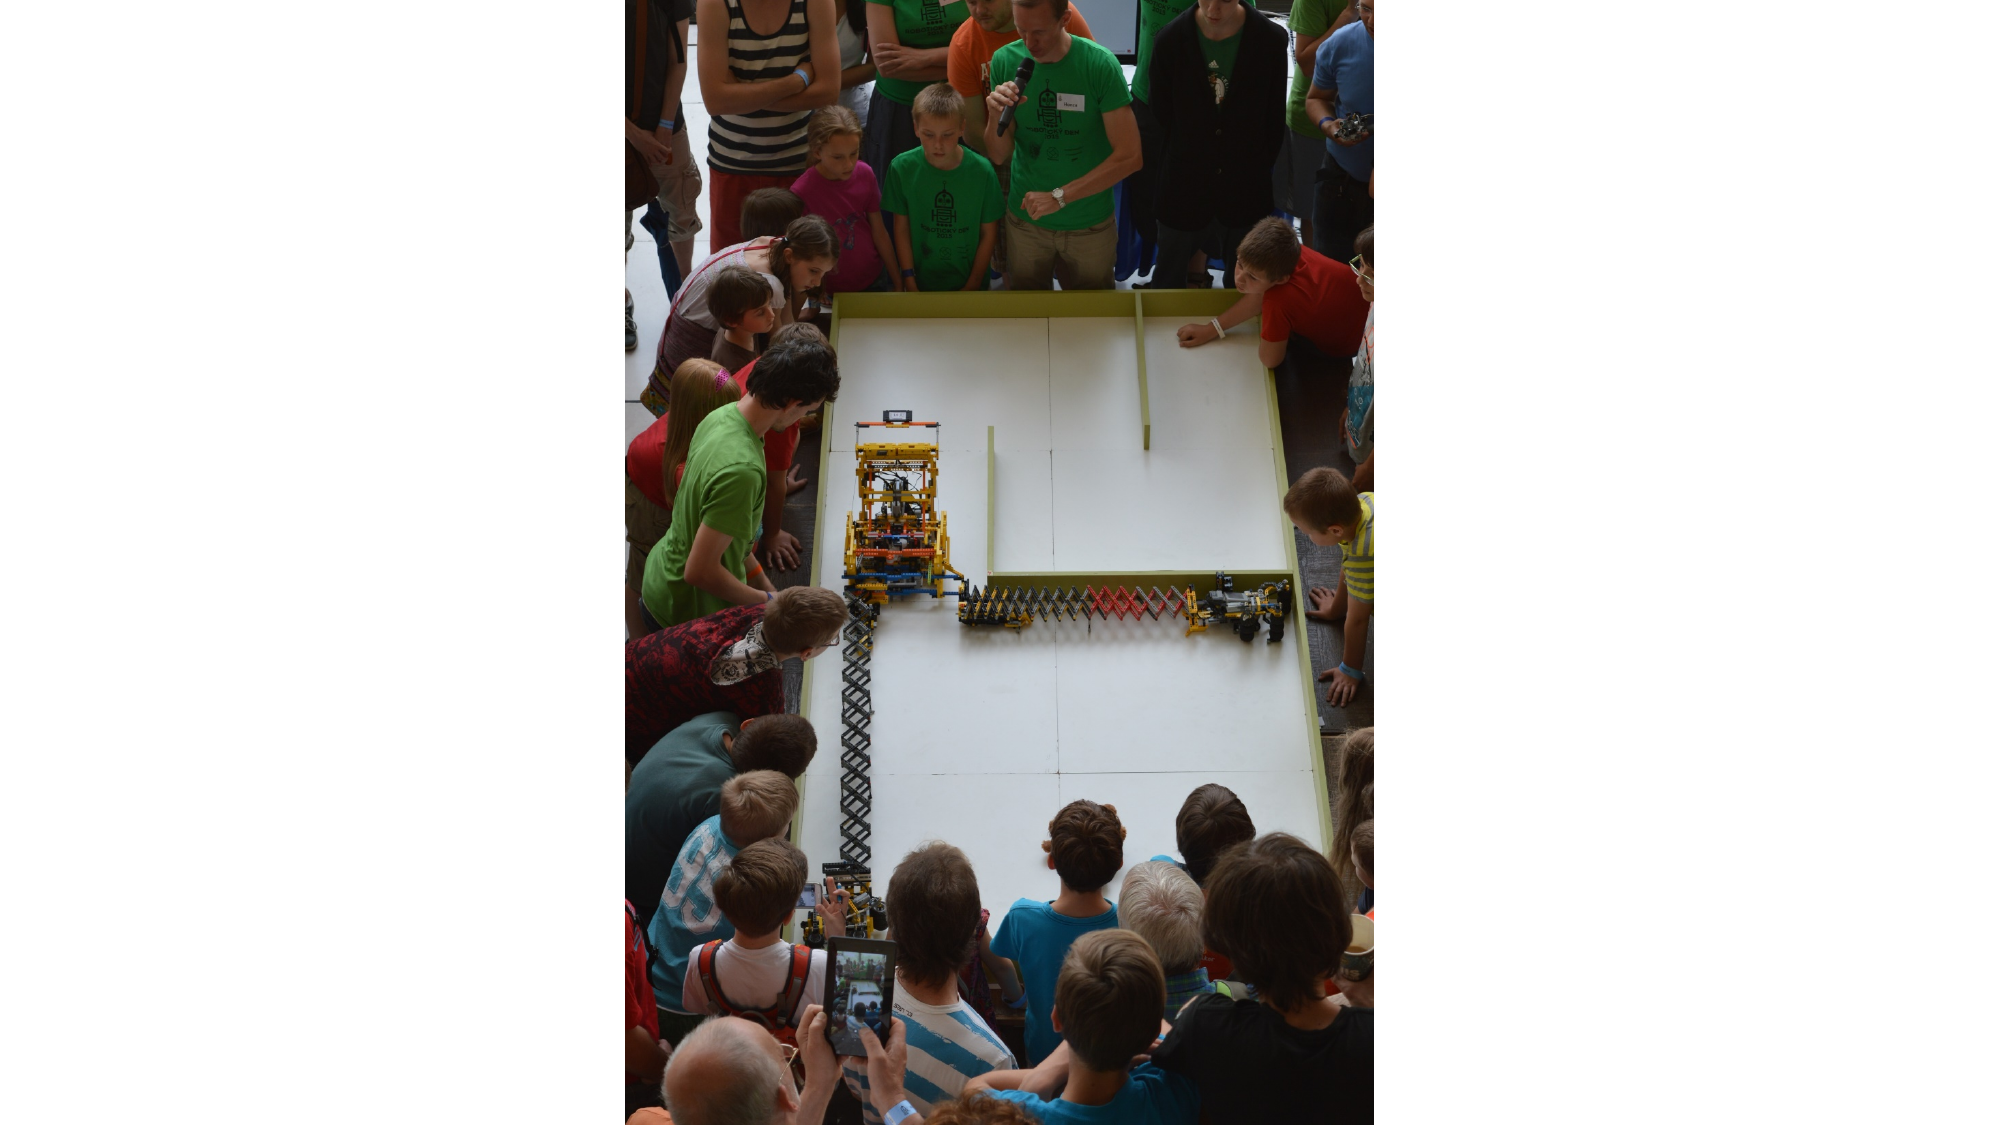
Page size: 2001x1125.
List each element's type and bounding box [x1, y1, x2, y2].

picture [625, 0, 1374, 1125]
